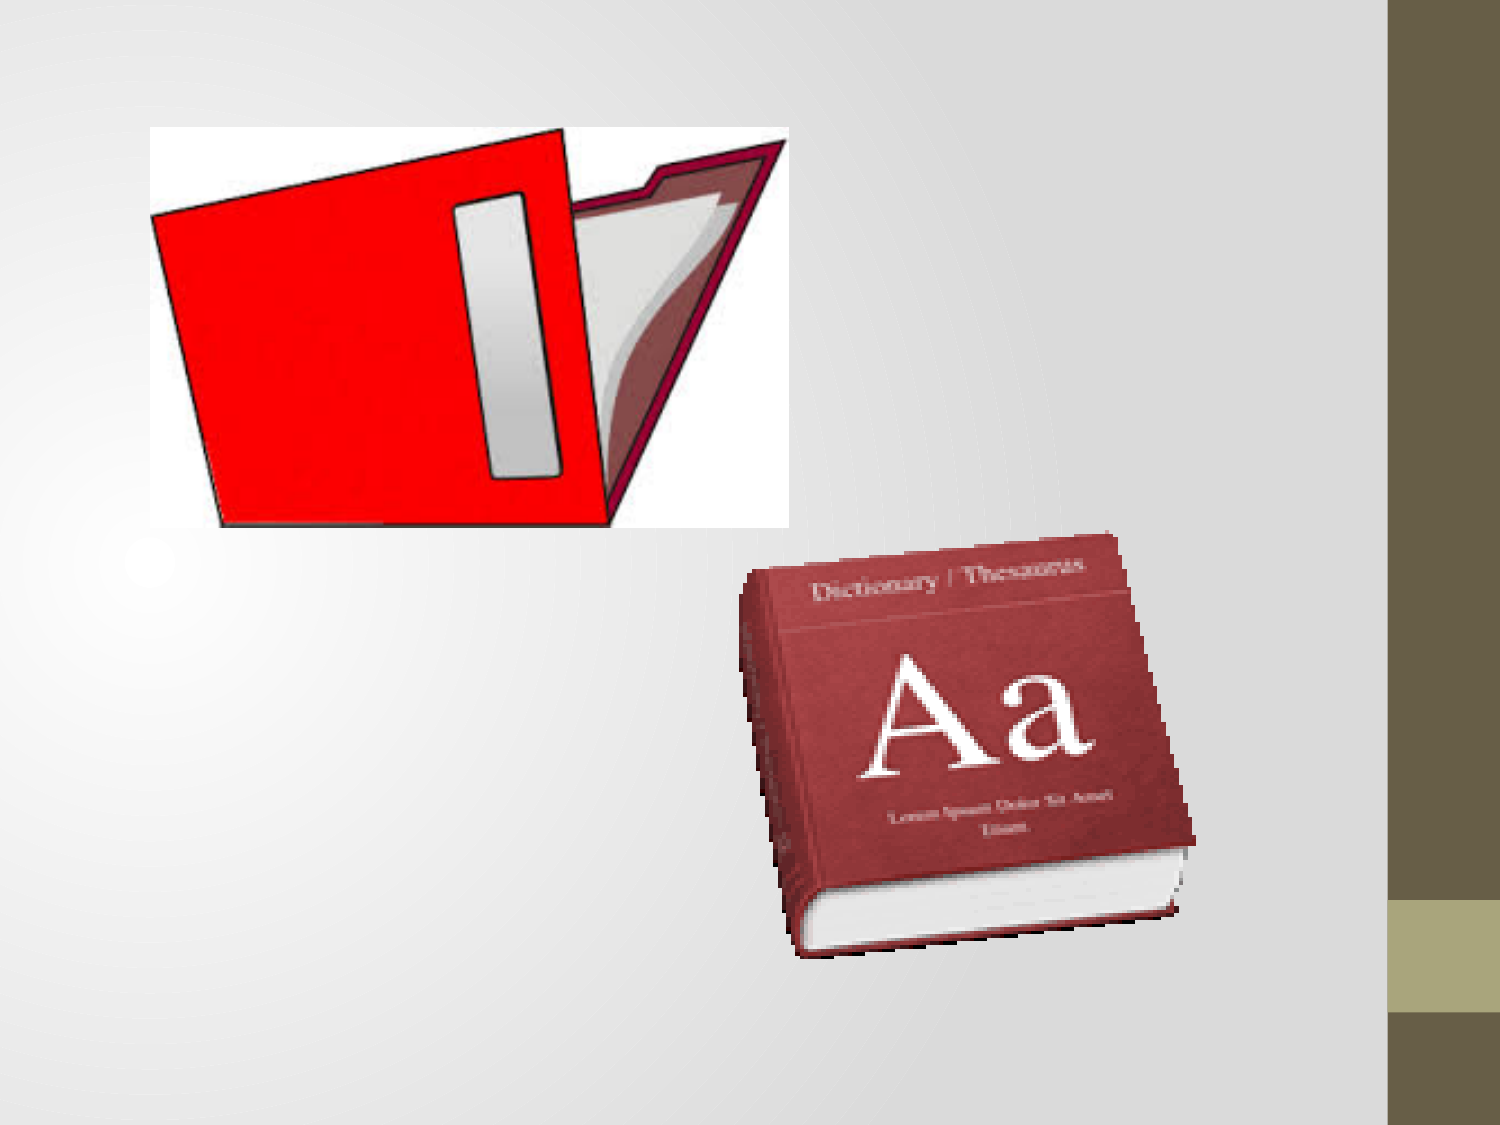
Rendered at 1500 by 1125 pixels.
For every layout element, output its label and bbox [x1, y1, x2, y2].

list [75, 127, 1325, 1050]
picture [149, 127, 1236, 982]
